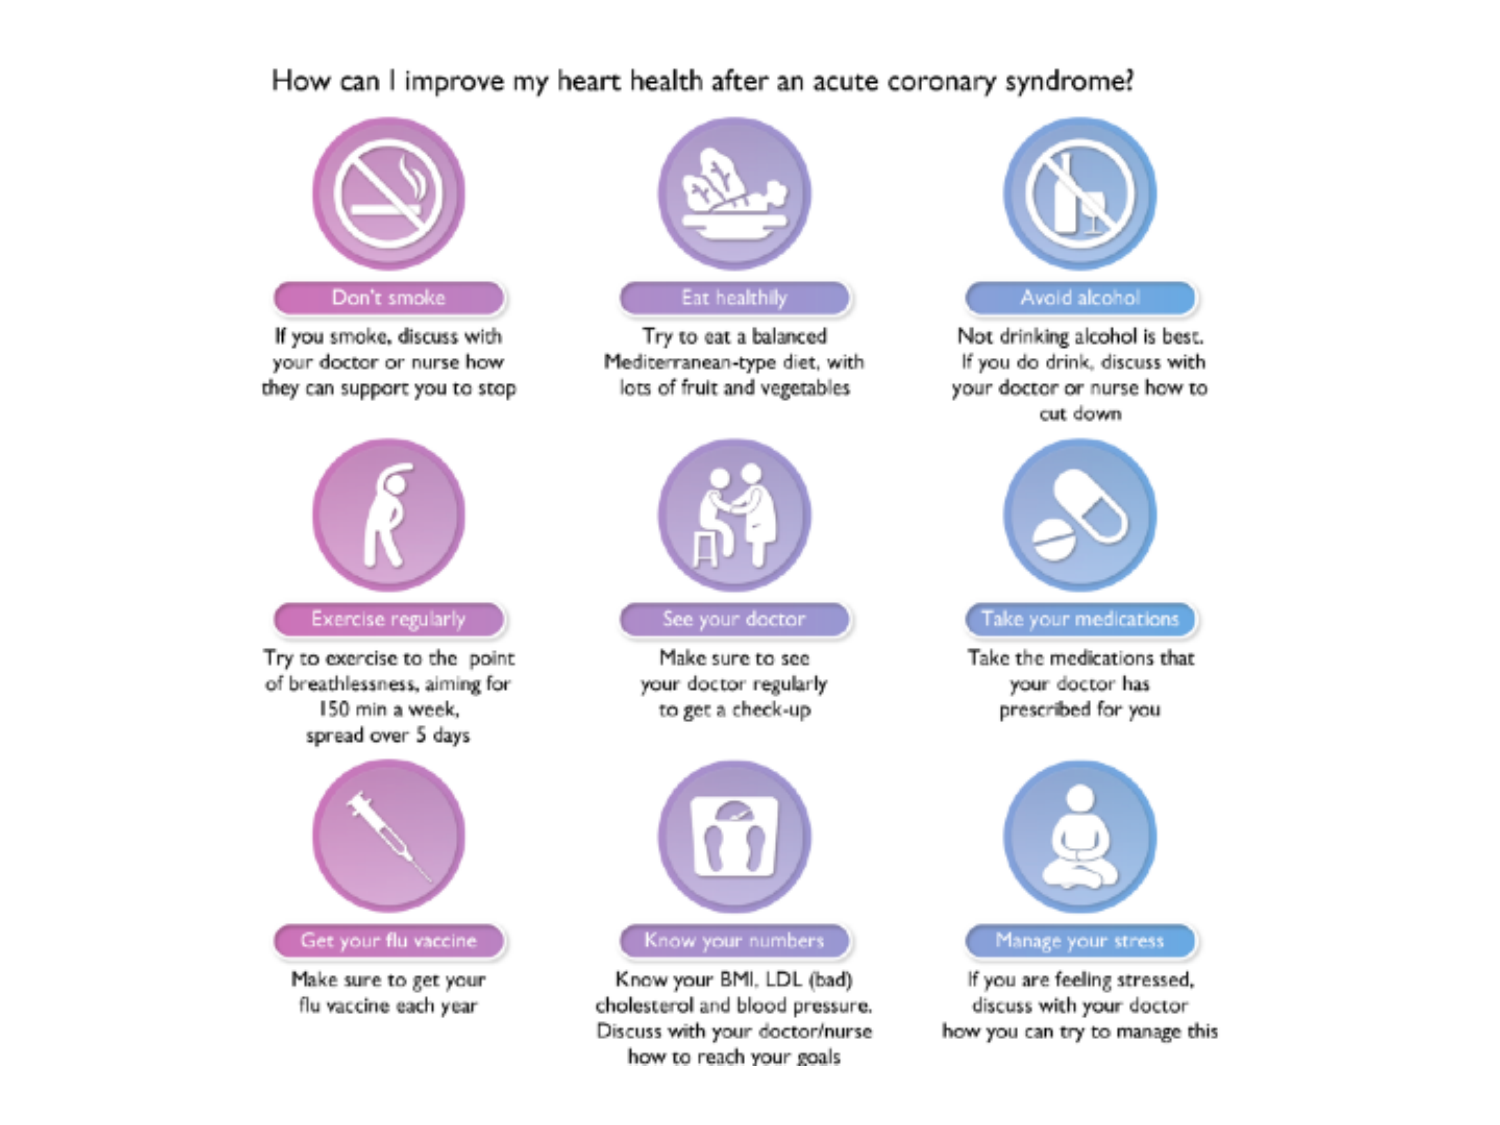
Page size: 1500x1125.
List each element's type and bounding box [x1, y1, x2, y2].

picture [256, 59, 1243, 1066]
